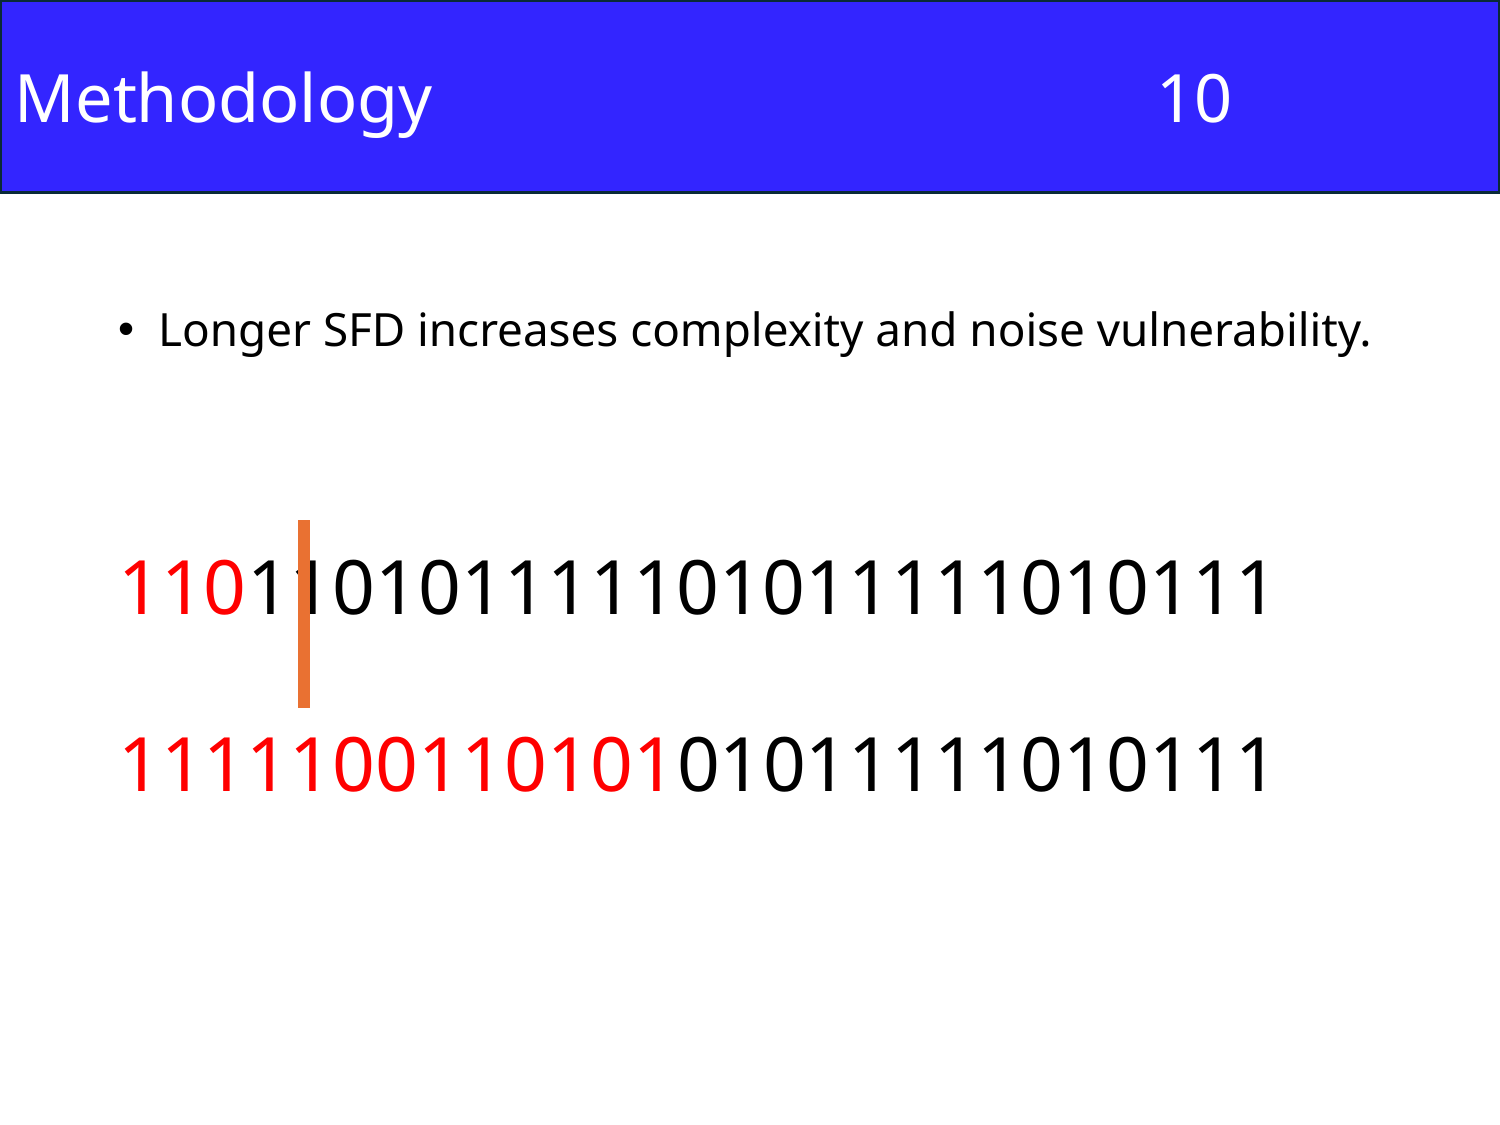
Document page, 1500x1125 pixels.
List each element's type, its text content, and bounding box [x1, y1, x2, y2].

text_box Methodology 10 [0, 0, 1500, 194]
list Longer SFD increases complexity and noise vulnerability. 110110101111101011111010111 111110011010101011111010111 [103, 299, 1397, 1014]
